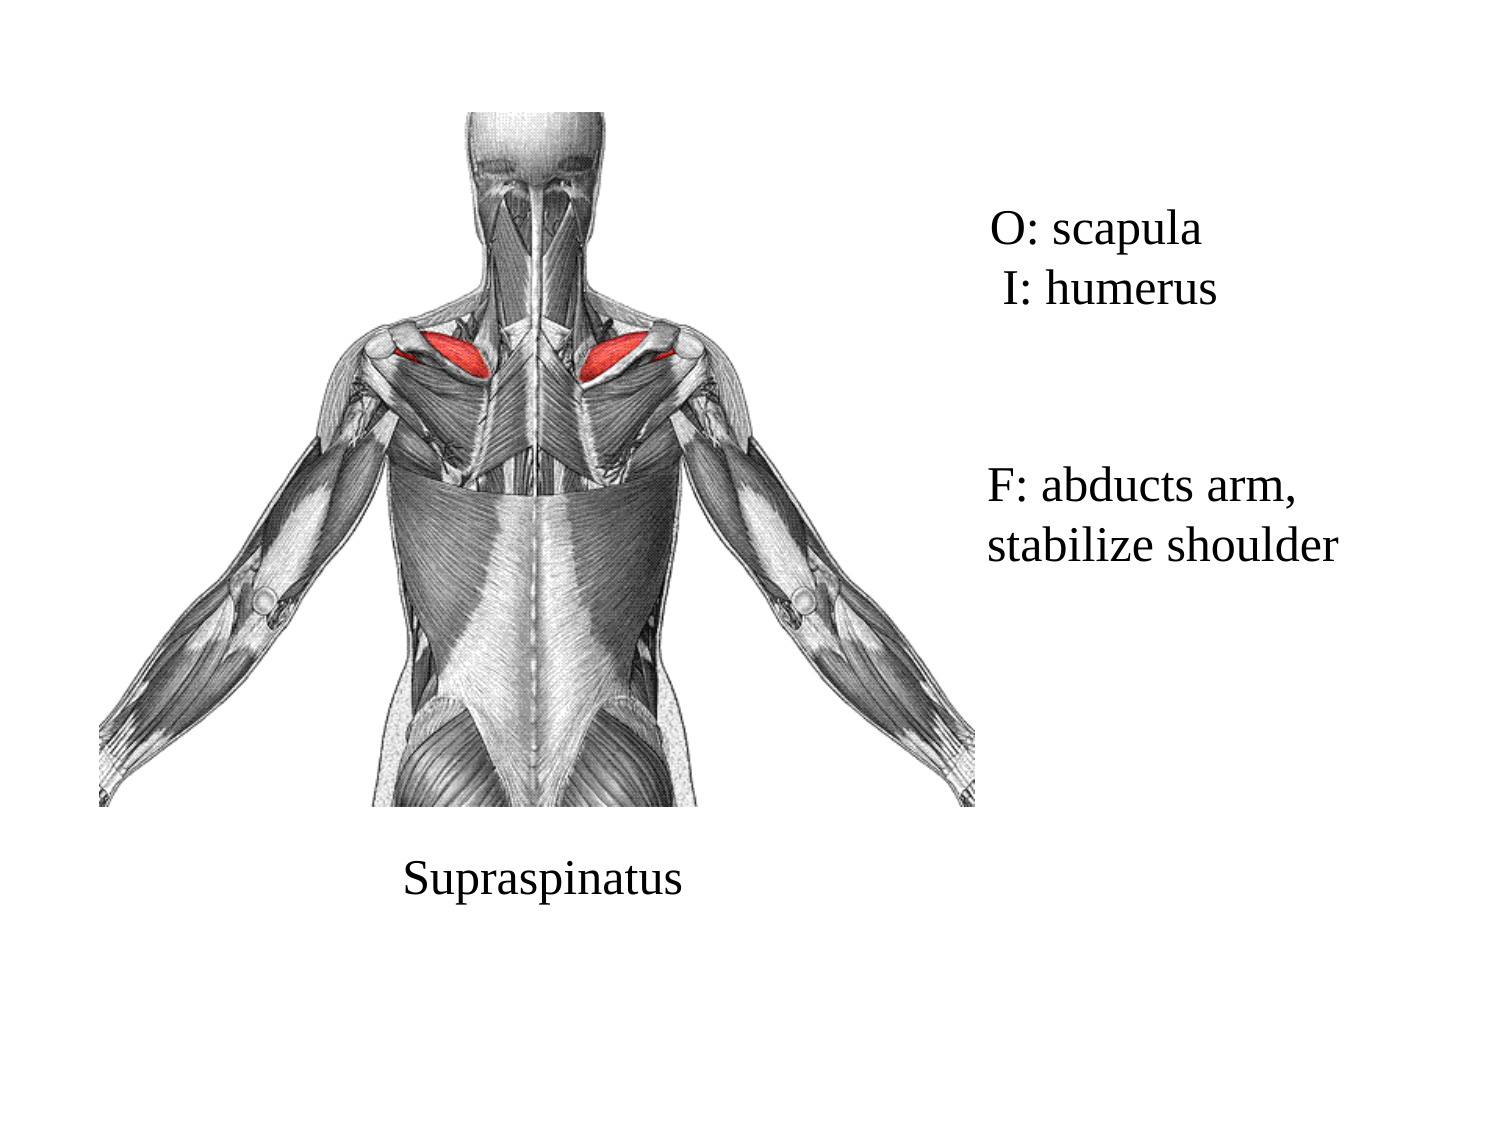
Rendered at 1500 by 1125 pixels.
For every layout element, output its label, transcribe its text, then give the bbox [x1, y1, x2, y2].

text_box F: abducts arm, stabilize shoulder [979, 444, 1400, 579]
text_box O: scapula I: humerus [979, 187, 1233, 323]
picture [99, 112, 976, 807]
text_box Supraspinatus [387, 837, 699, 913]
